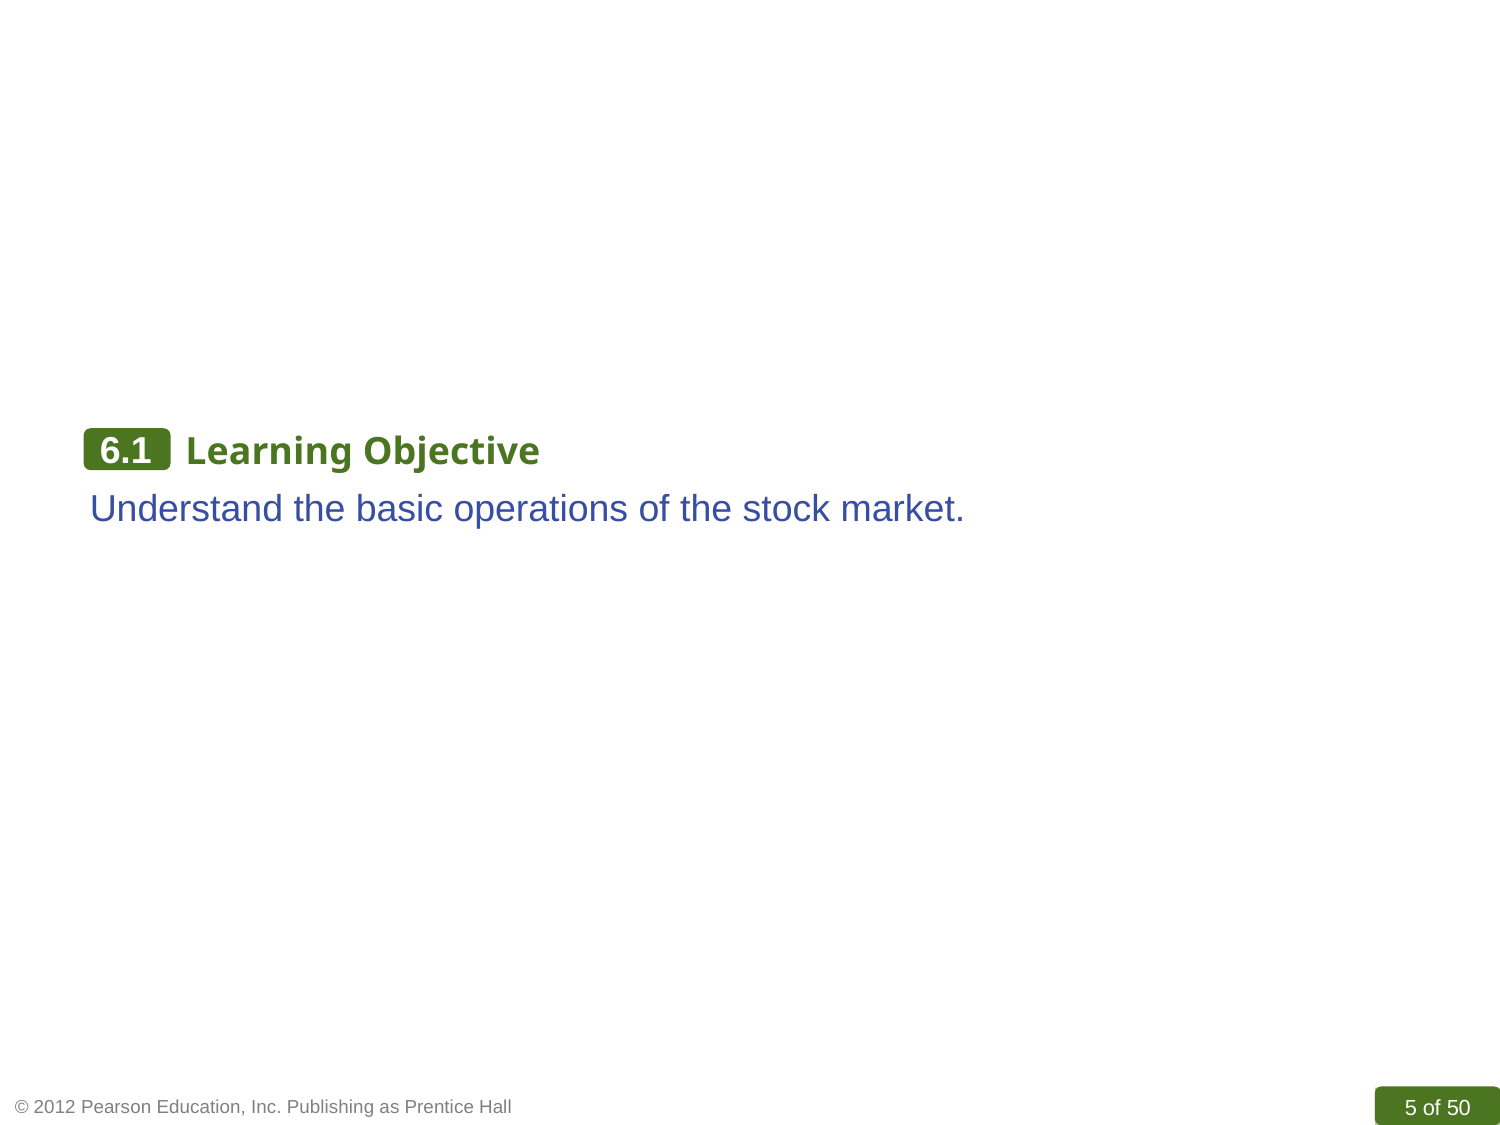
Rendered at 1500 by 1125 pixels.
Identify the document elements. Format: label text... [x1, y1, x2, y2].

text_box Learning Objective [170, 419, 588, 471]
text_box Understand the basic operations of the stock market. [75, 471, 1075, 537]
text_box 6.1 [69, 419, 170, 479]
